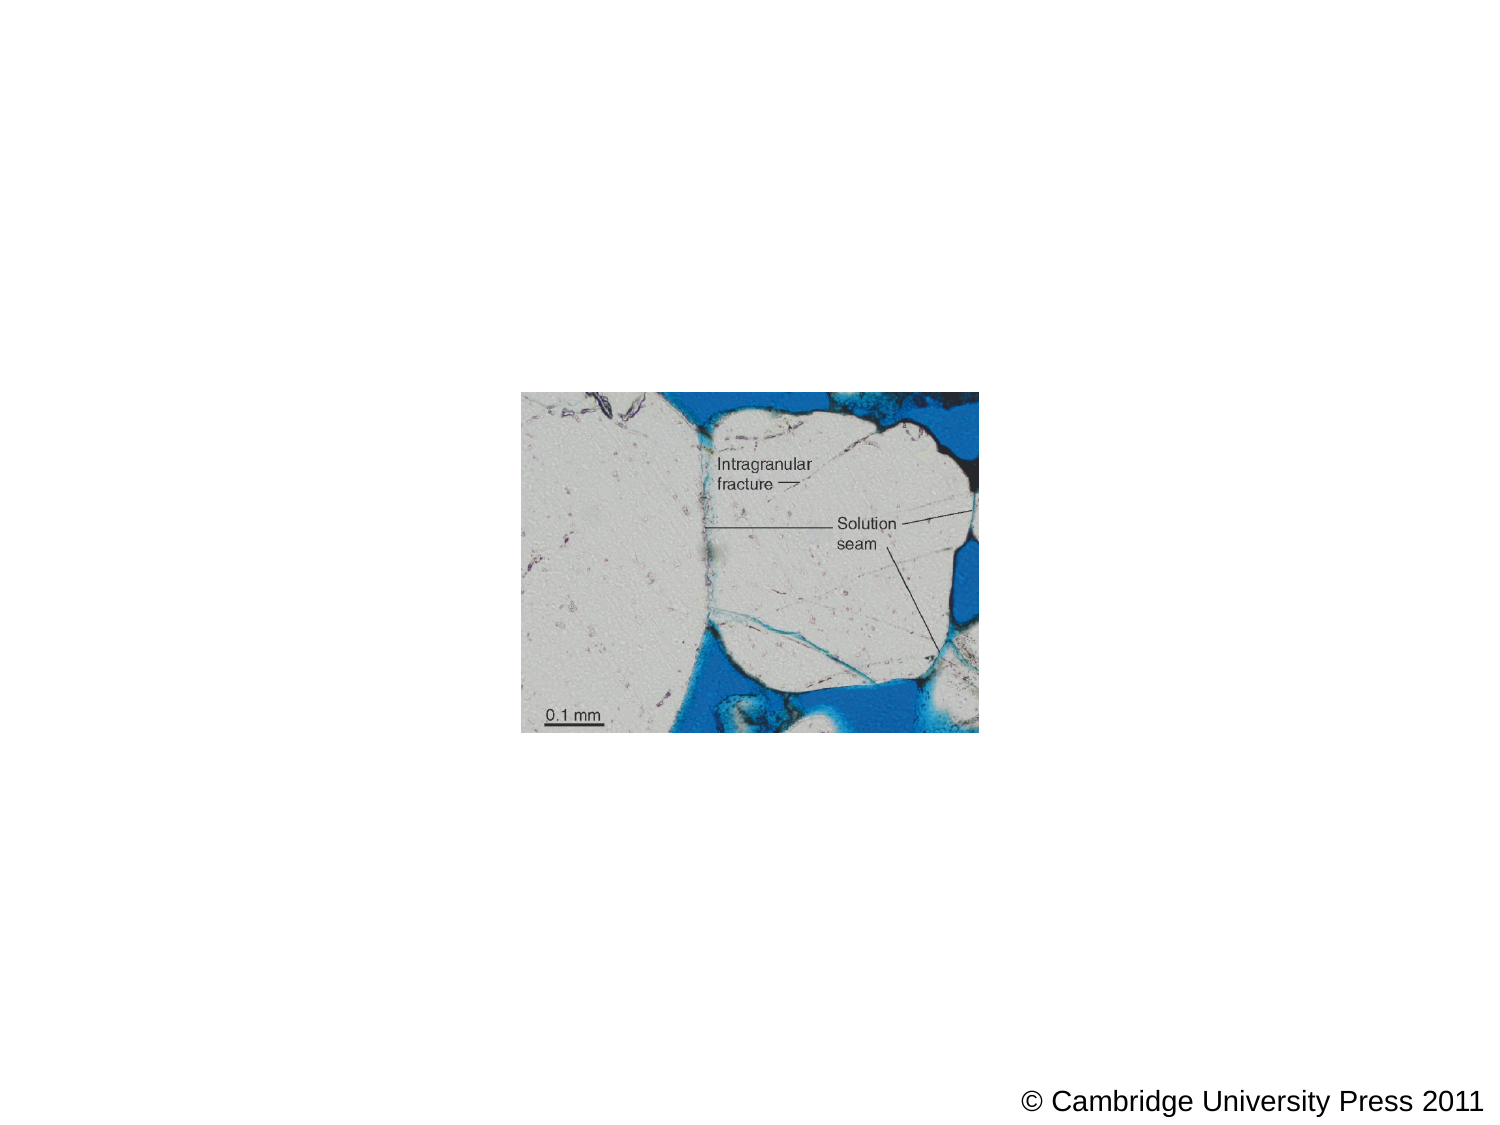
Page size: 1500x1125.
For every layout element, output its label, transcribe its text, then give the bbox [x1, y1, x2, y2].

picture [521, 392, 979, 733]
text_box © Cambridge University Press 2011 [915, 1074, 1500, 1125]
